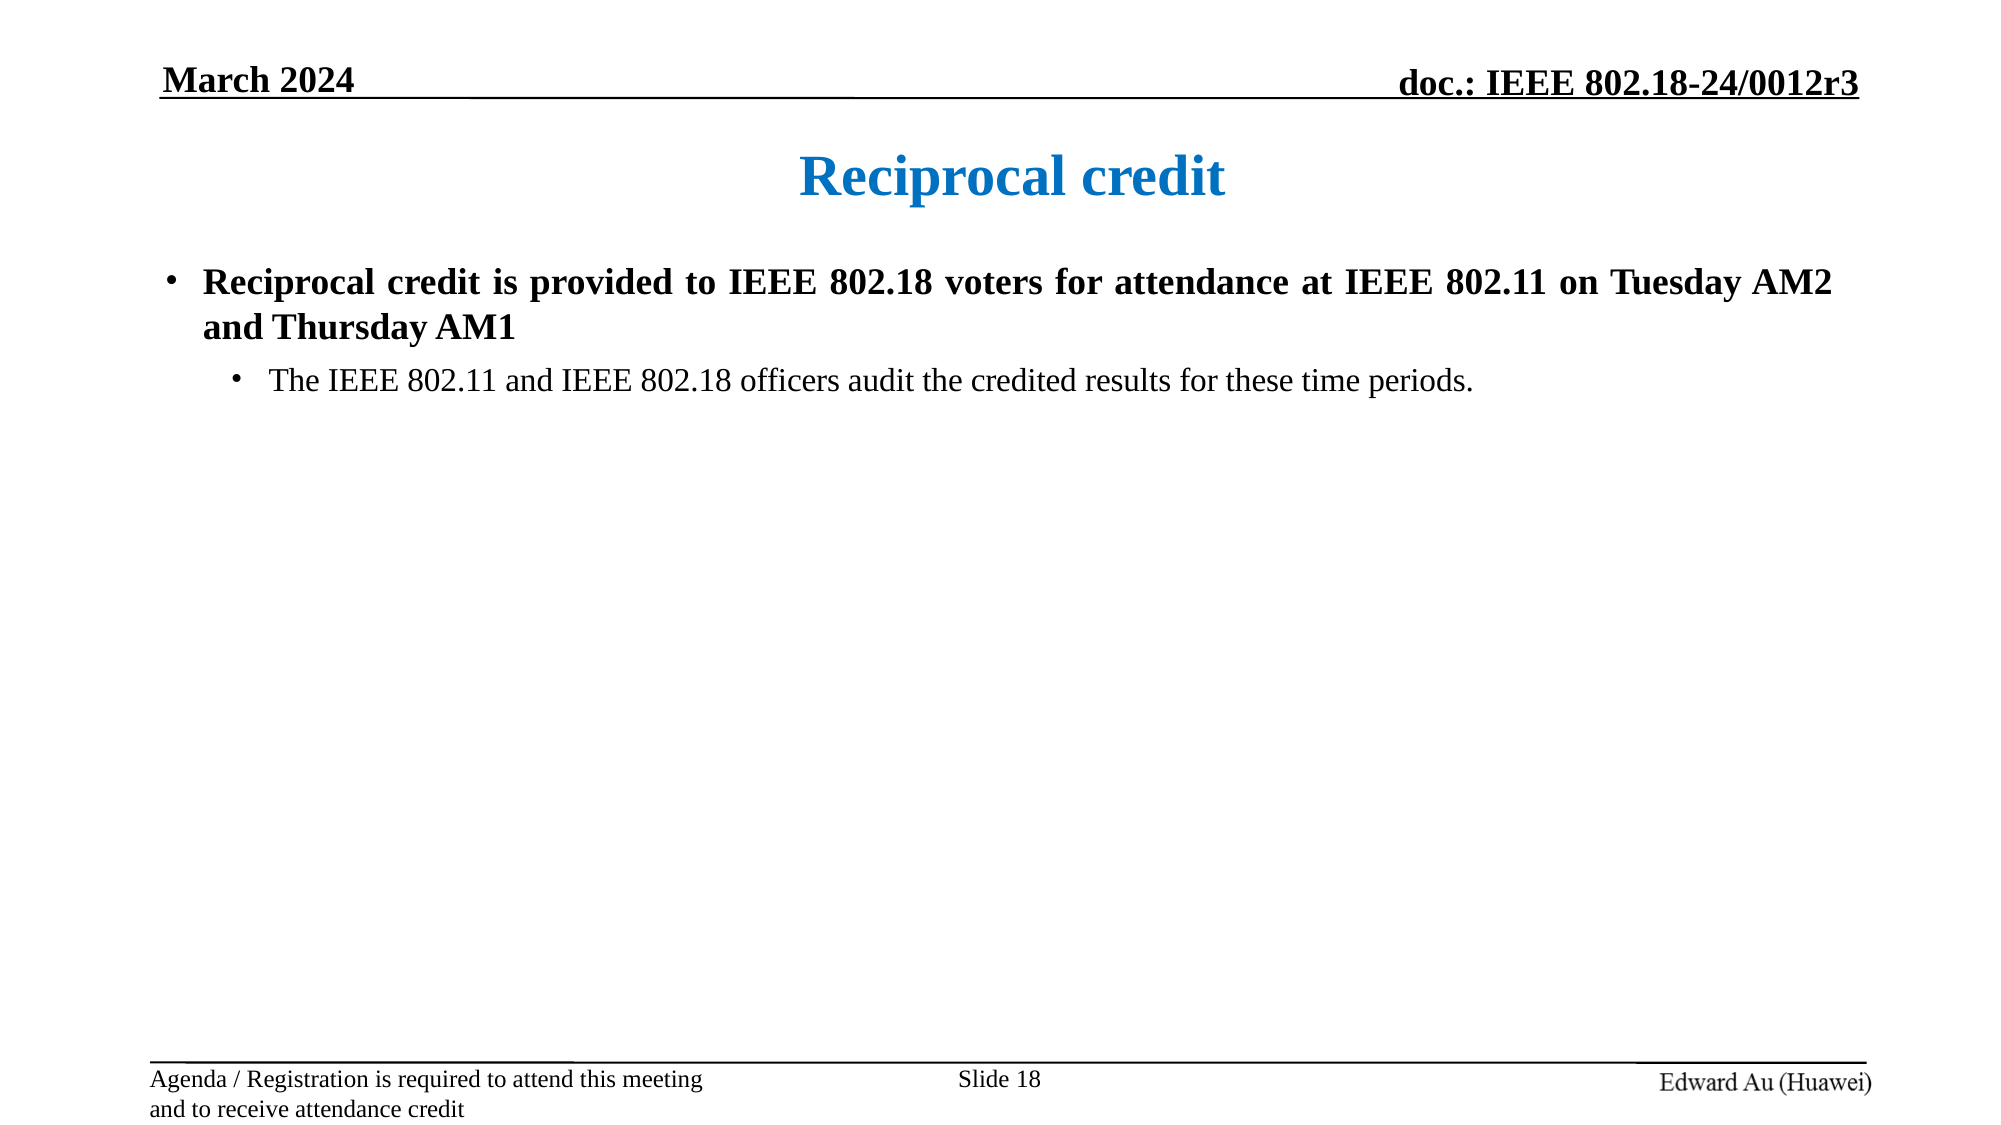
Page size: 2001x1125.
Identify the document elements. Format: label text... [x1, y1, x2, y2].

list Reciprocal credit is provided to IEEE 802.18 voters for attendance at IEEE 802.11 on Tuesday AM2 and Thursday AM1 The IEEE 802.11 and IEEE 802.18 officers audit the credited results for these time periods. [149, 249, 1869, 1026]
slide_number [162, 54, 663, 101]
slide_number Slide 18 [933, 1061, 1067, 1123]
picture [1174, 1058, 1887, 1113]
title Reciprocal credit [162, 99, 1864, 246]
